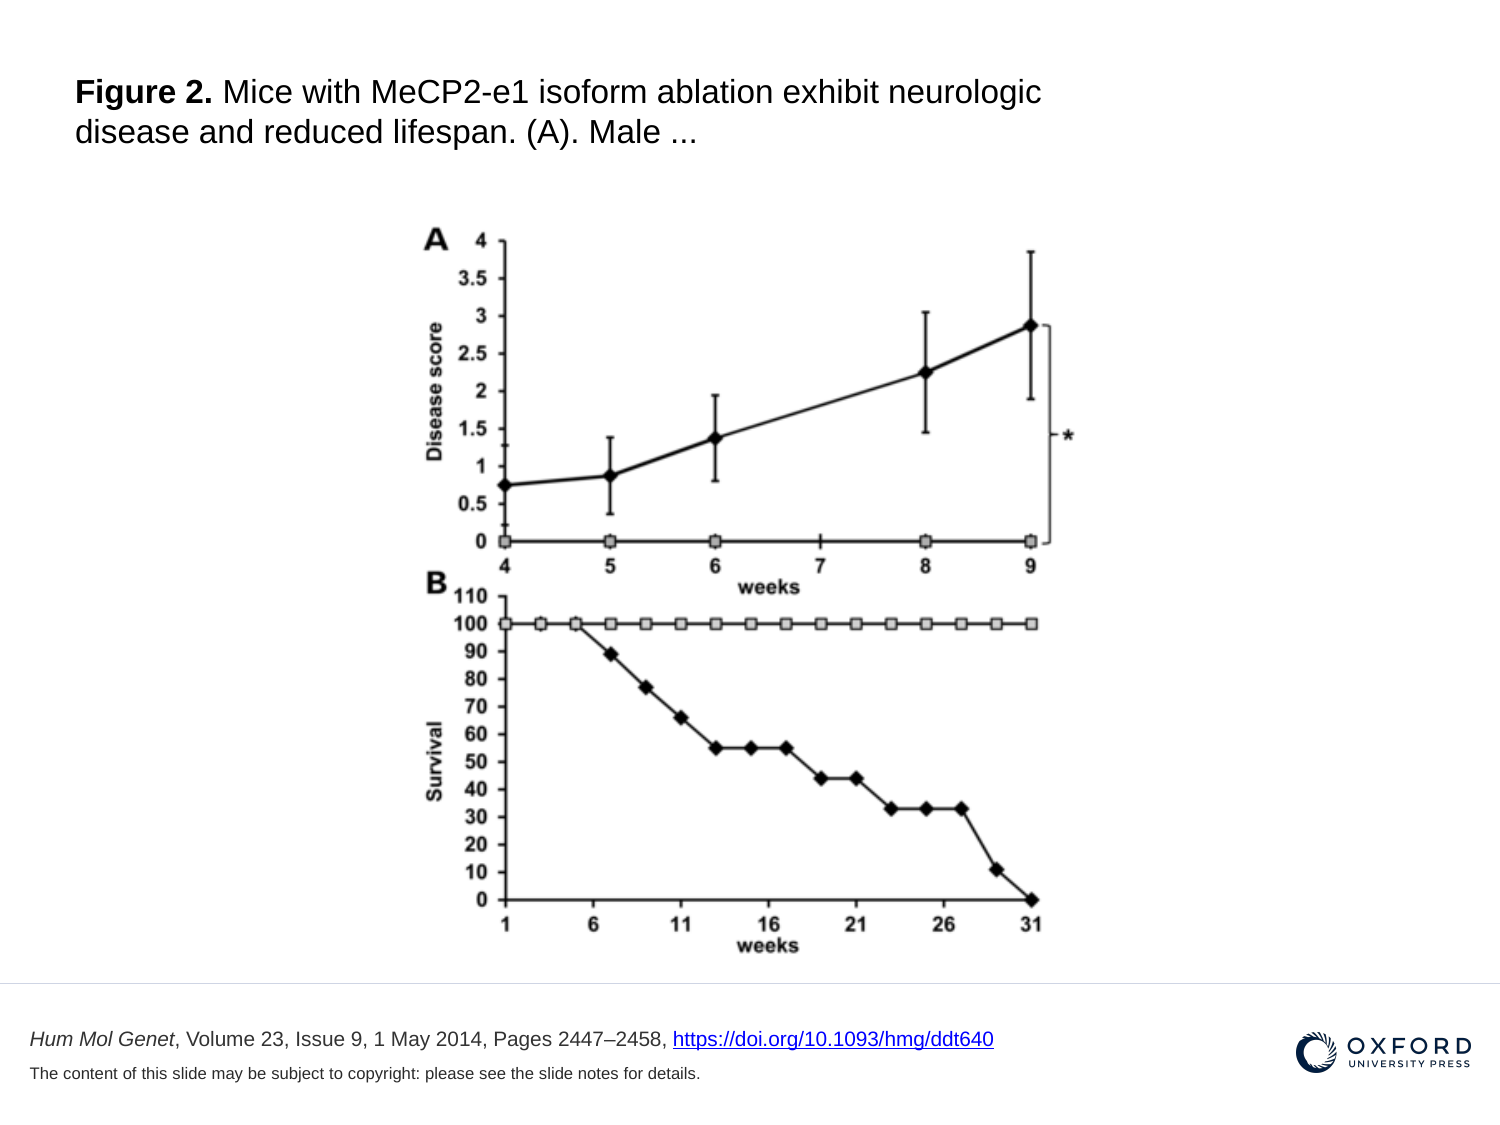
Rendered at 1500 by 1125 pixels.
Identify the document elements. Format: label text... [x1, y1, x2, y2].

footer Hum Mol Genet, Volume 23, Issue 9, 1 May 2014, Pages 2447–2458, https://doi.org/10.1093/hmg/ddt640 The content of this slide may be subject to copyright: please see the slide notes for details. [0, 983, 1260, 1125]
title Figure 2. Mice with MeCP2-e1 isoform ablation exhibit neurologic disease and reduced lifespan. (A). Male ... [75, 69, 1078, 171]
picture [420, 224, 1078, 957]
picture [1296, 1032, 1471, 1073]
